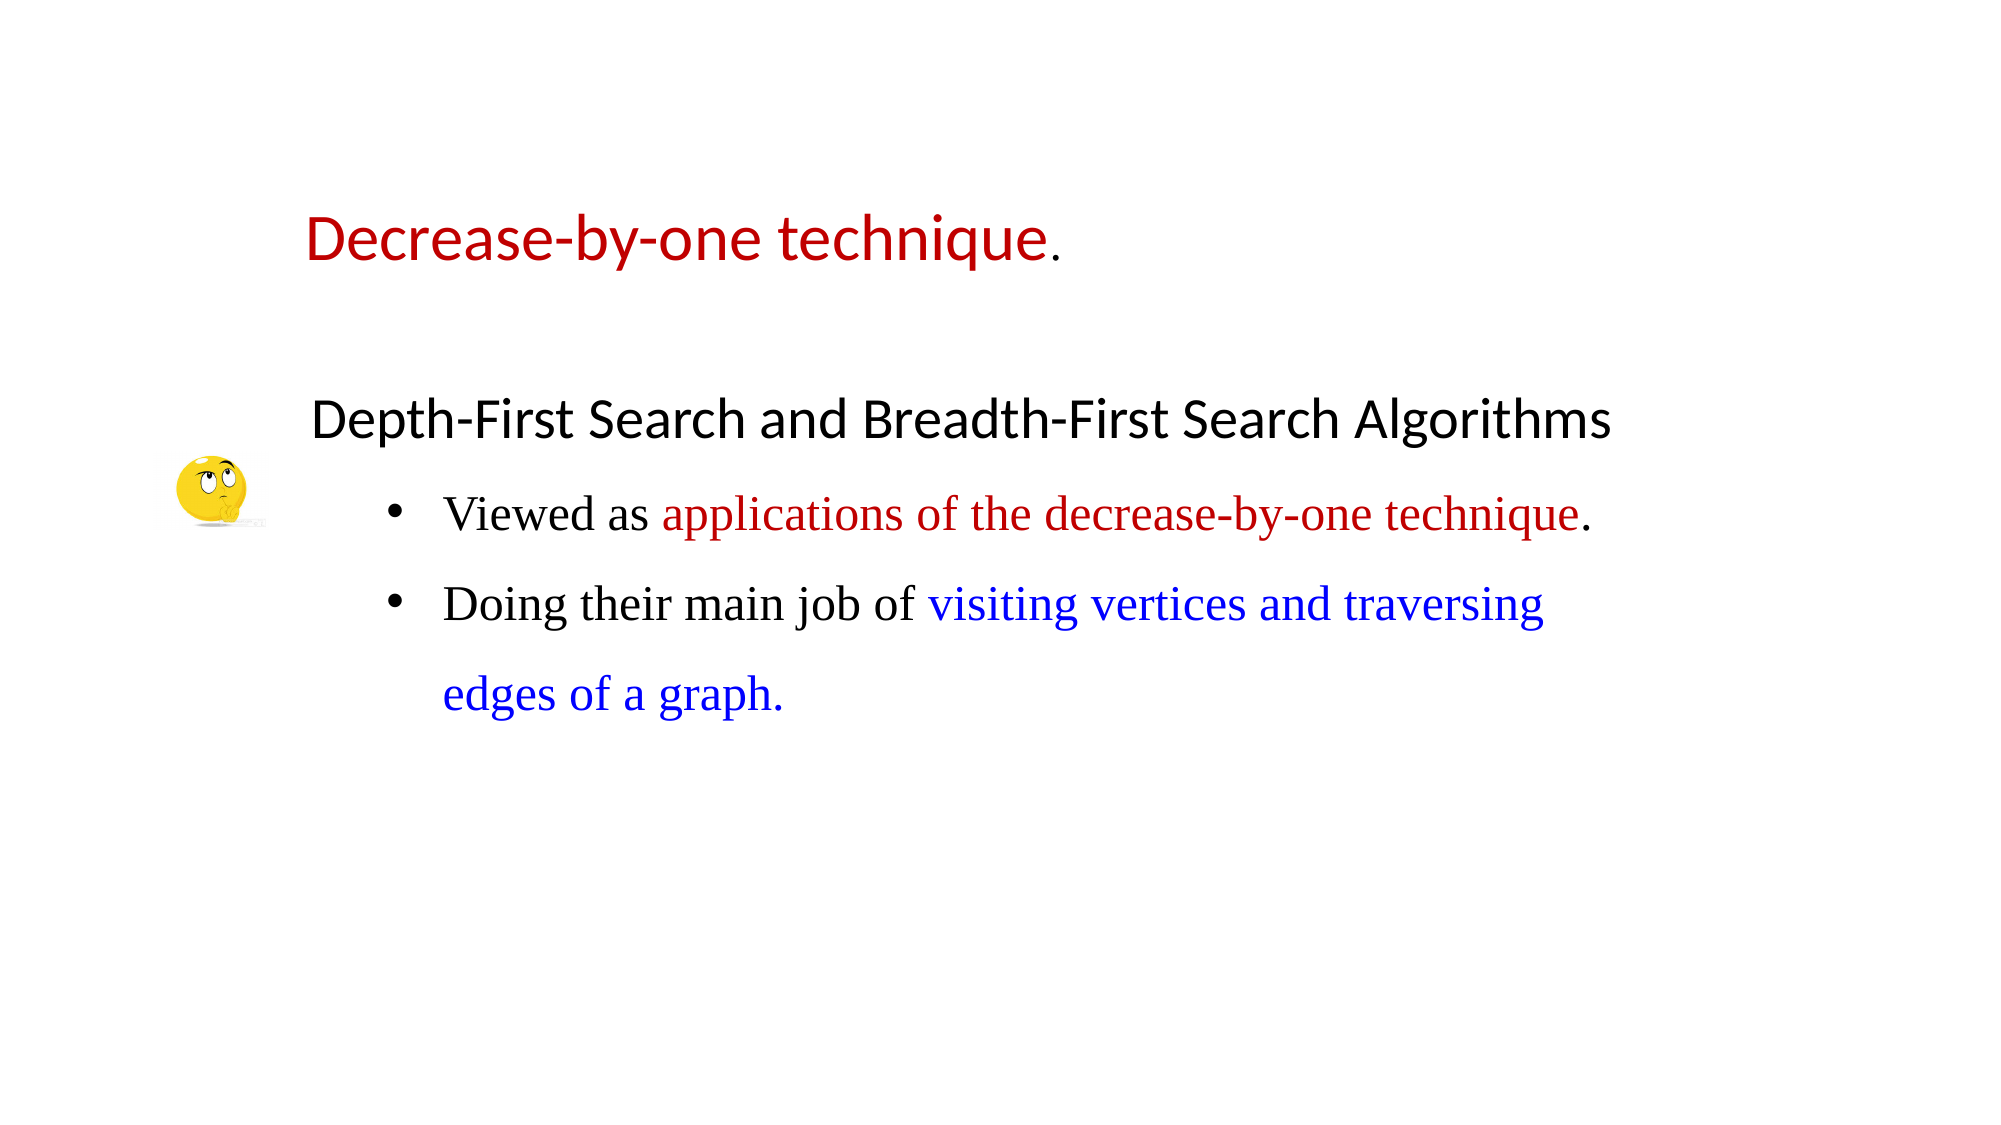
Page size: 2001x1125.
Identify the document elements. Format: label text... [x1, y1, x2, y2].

picture [153, 451, 269, 530]
text_box Depth-First Search and Breadth-First Search Algorithms Viewed as applications of the decrease-by-one technique. Doing their main job of visiting vertices and traversing edges of a graph. [296, 337, 1673, 728]
text_box Decrease-by-one technique. [215, 146, 1077, 282]
